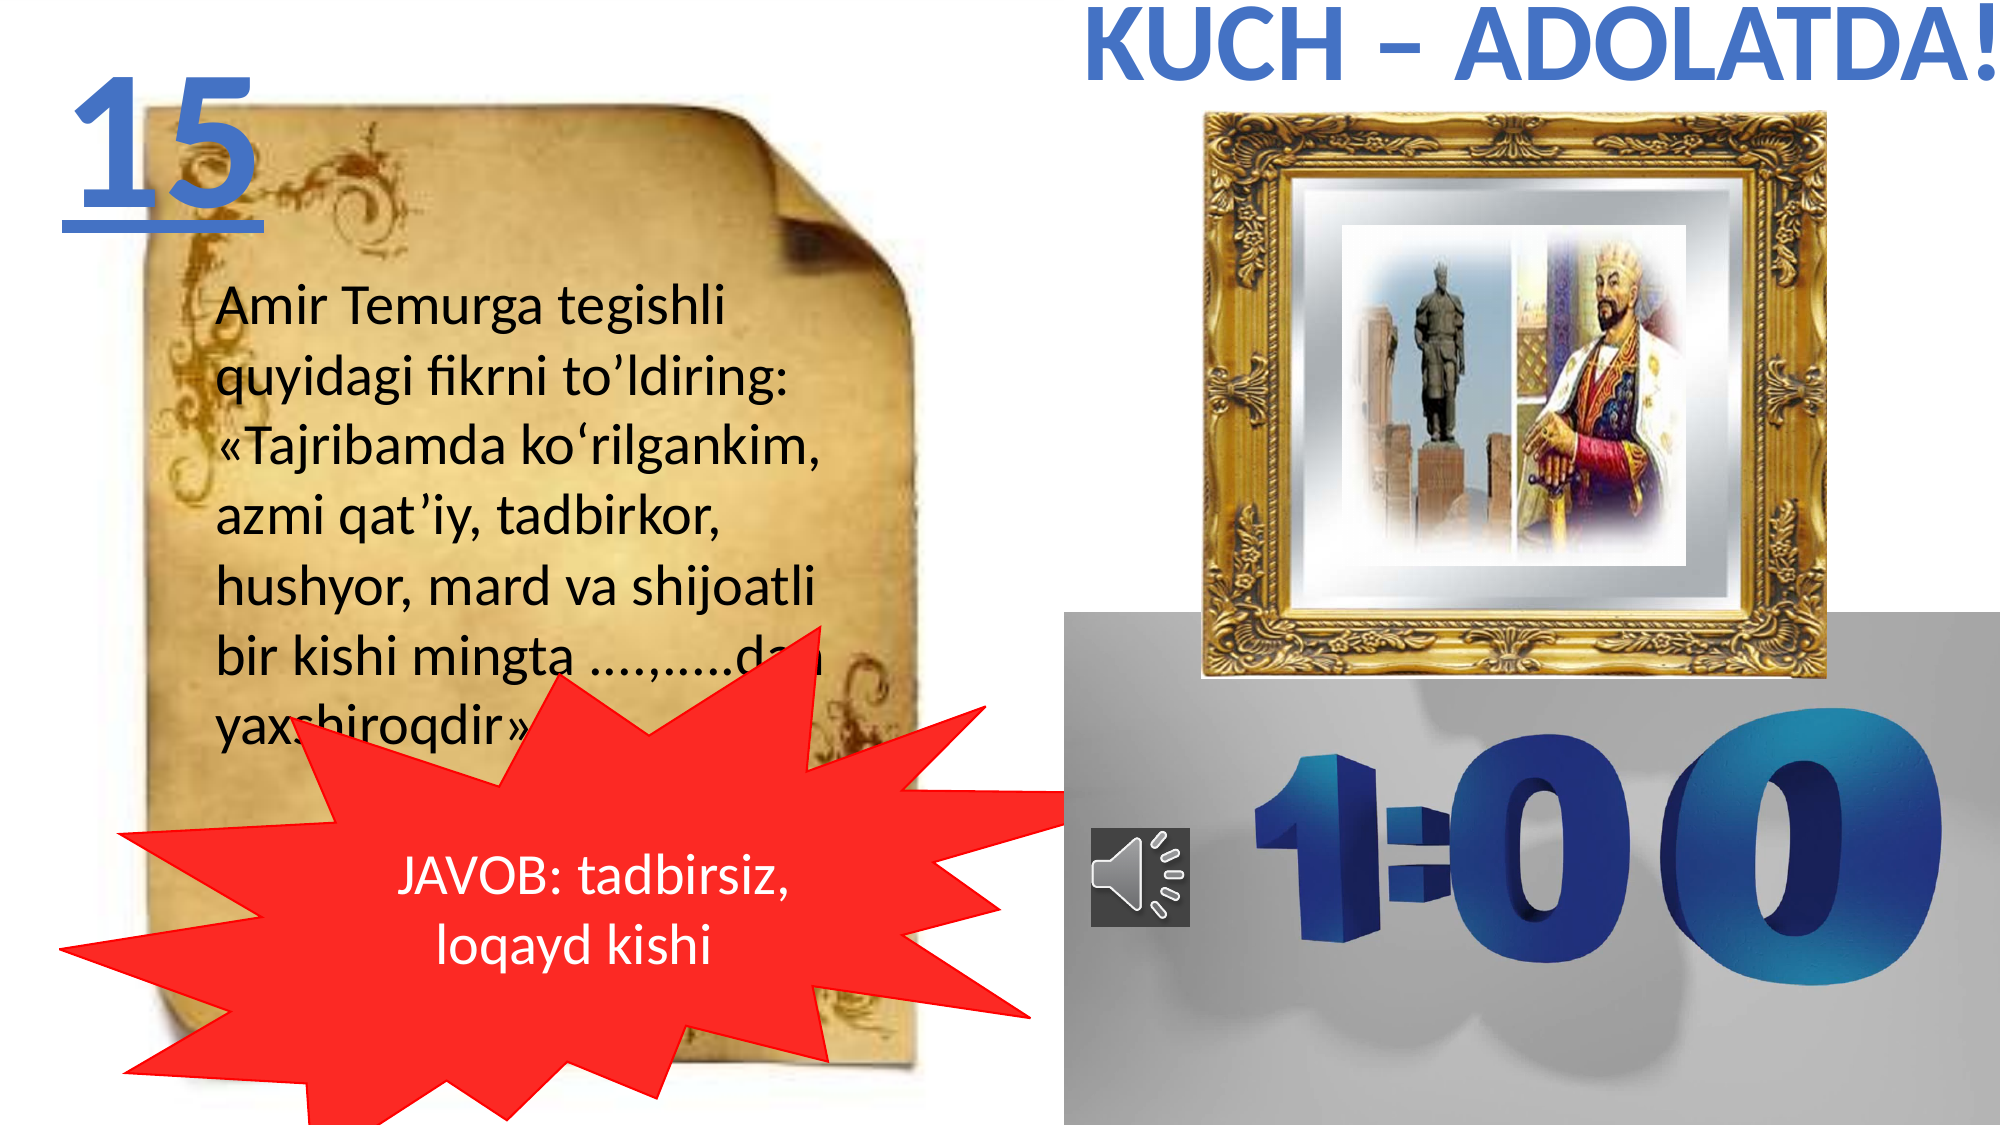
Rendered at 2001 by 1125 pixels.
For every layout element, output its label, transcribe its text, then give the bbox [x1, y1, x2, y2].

text_box KUCH – ADOLATDA! [1068, 0, 2000, 111]
picture [1090, 827, 1191, 928]
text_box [1063, 611, 2000, 1125]
picture [0, 0, 1064, 1125]
picture [1201, 110, 1827, 679]
